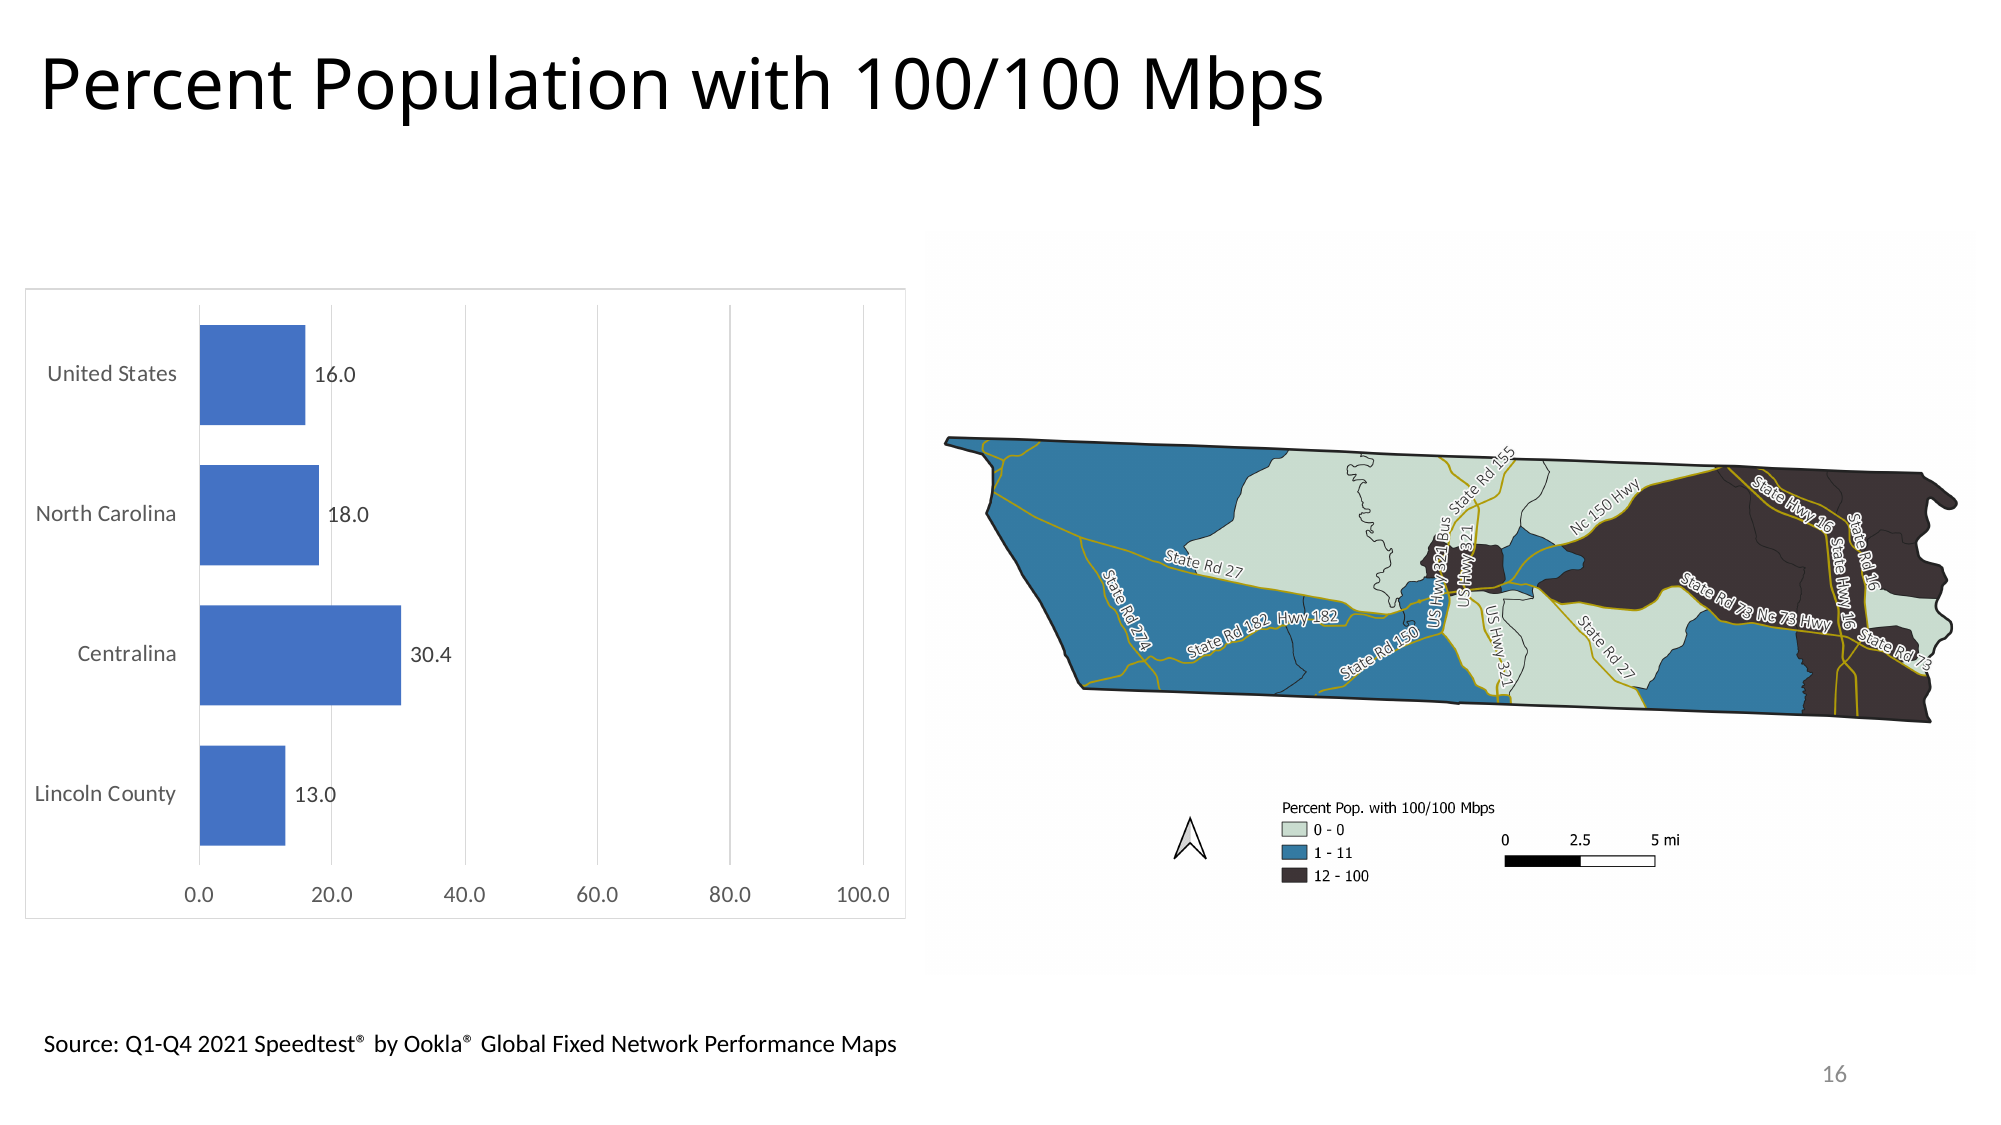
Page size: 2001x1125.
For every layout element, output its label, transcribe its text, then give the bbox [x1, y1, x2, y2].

picture [925, 231, 1976, 975]
picture [24, 287, 906, 919]
text_box Source: Q1-Q4 2021 Speedtest® by Ookla® Global Fixed Network Performance Maps [29, 1020, 914, 1065]
title Percent Population with 100/100 Mbps [24, 5, 1963, 169]
slide_number 16 [1412, 1042, 1863, 1103]
